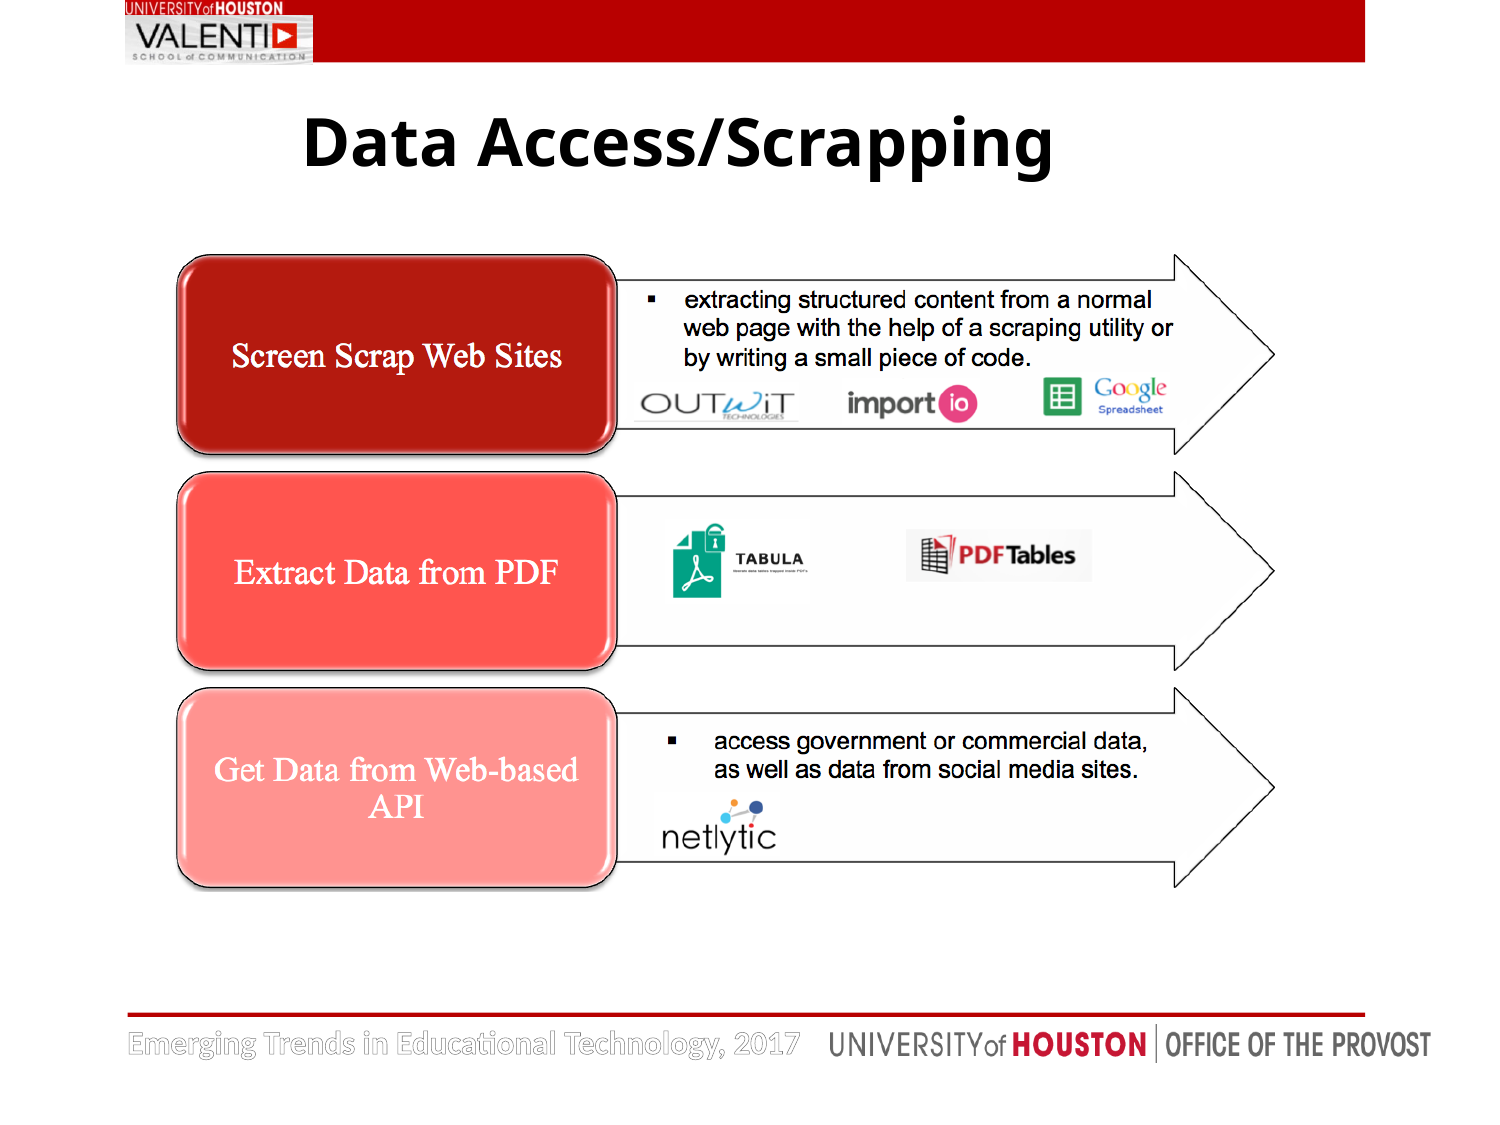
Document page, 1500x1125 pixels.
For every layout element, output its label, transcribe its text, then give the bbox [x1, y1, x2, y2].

picture [161, 249, 1285, 893]
text_box Data Access/Scrapping [75, 87, 1300, 188]
picture [825, 1024, 1434, 1063]
picture [125, 0, 313, 65]
